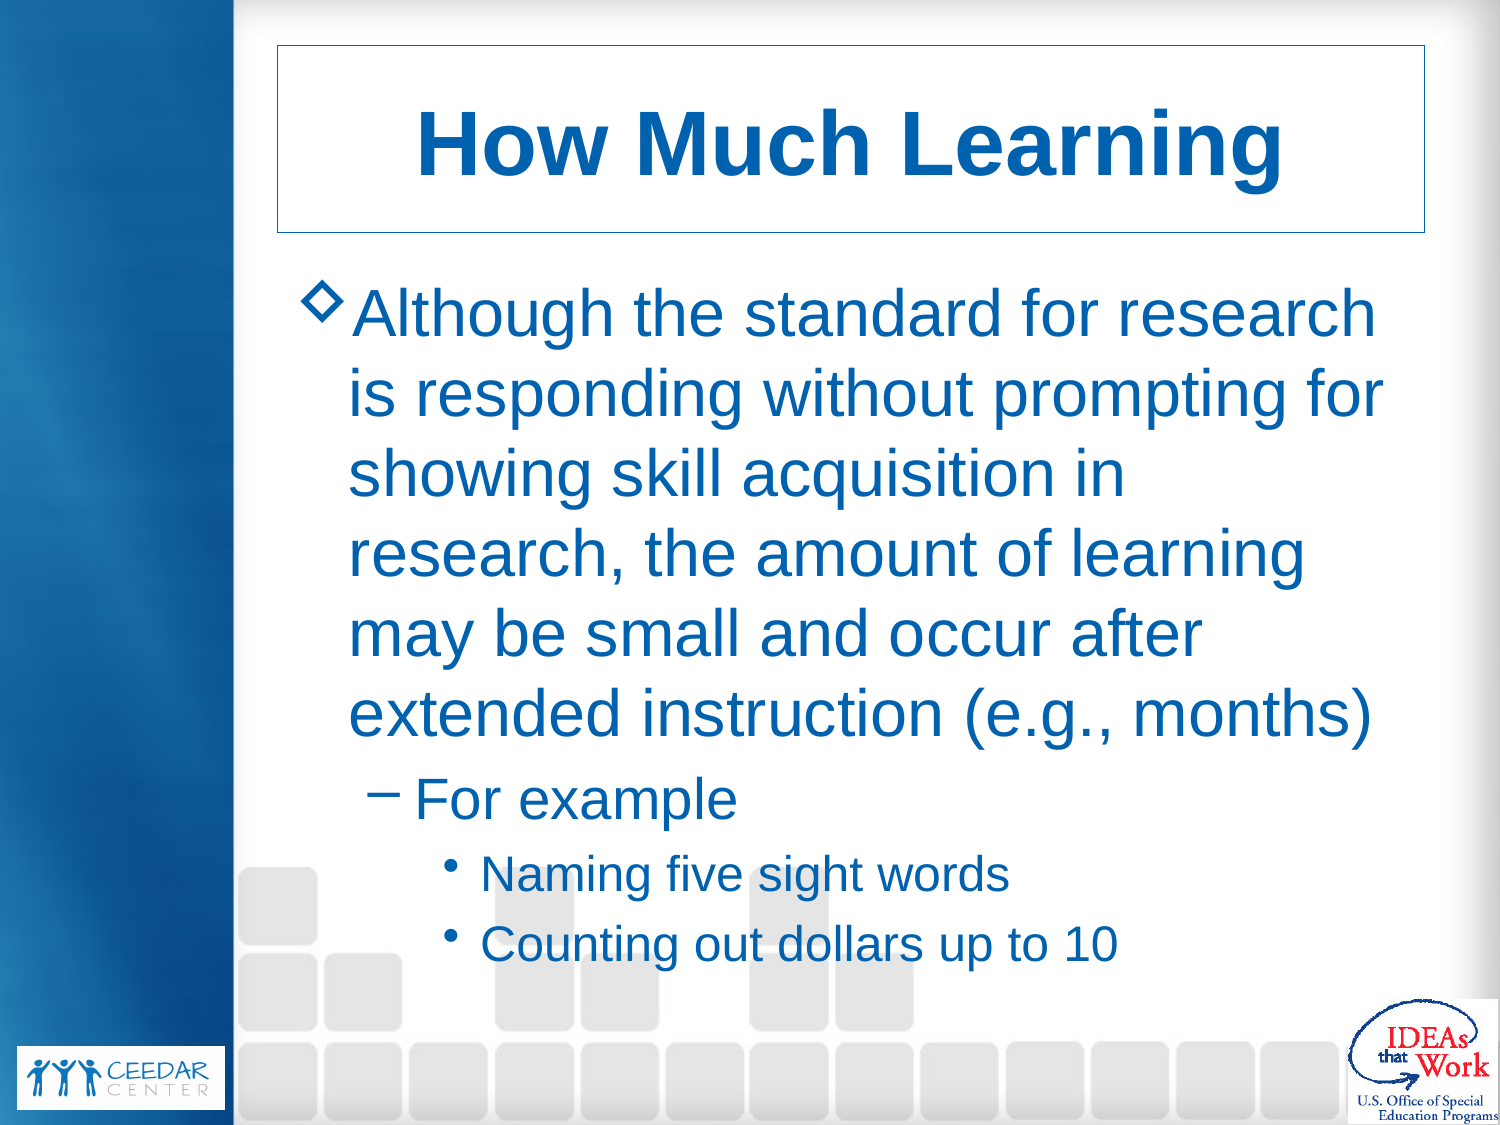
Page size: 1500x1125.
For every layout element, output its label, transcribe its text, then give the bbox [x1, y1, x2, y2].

title How Much Learning [277, 45, 1425, 233]
picture [0, 0, 1500, 1125]
list Although the standard for research is responding without prompting for showing skill acquisition in research, the amount of learning may be small and occur after extended instruction (e.g., months) For example Naming five sight words Counting out dollars up to 10 [277, 262, 1425, 858]
